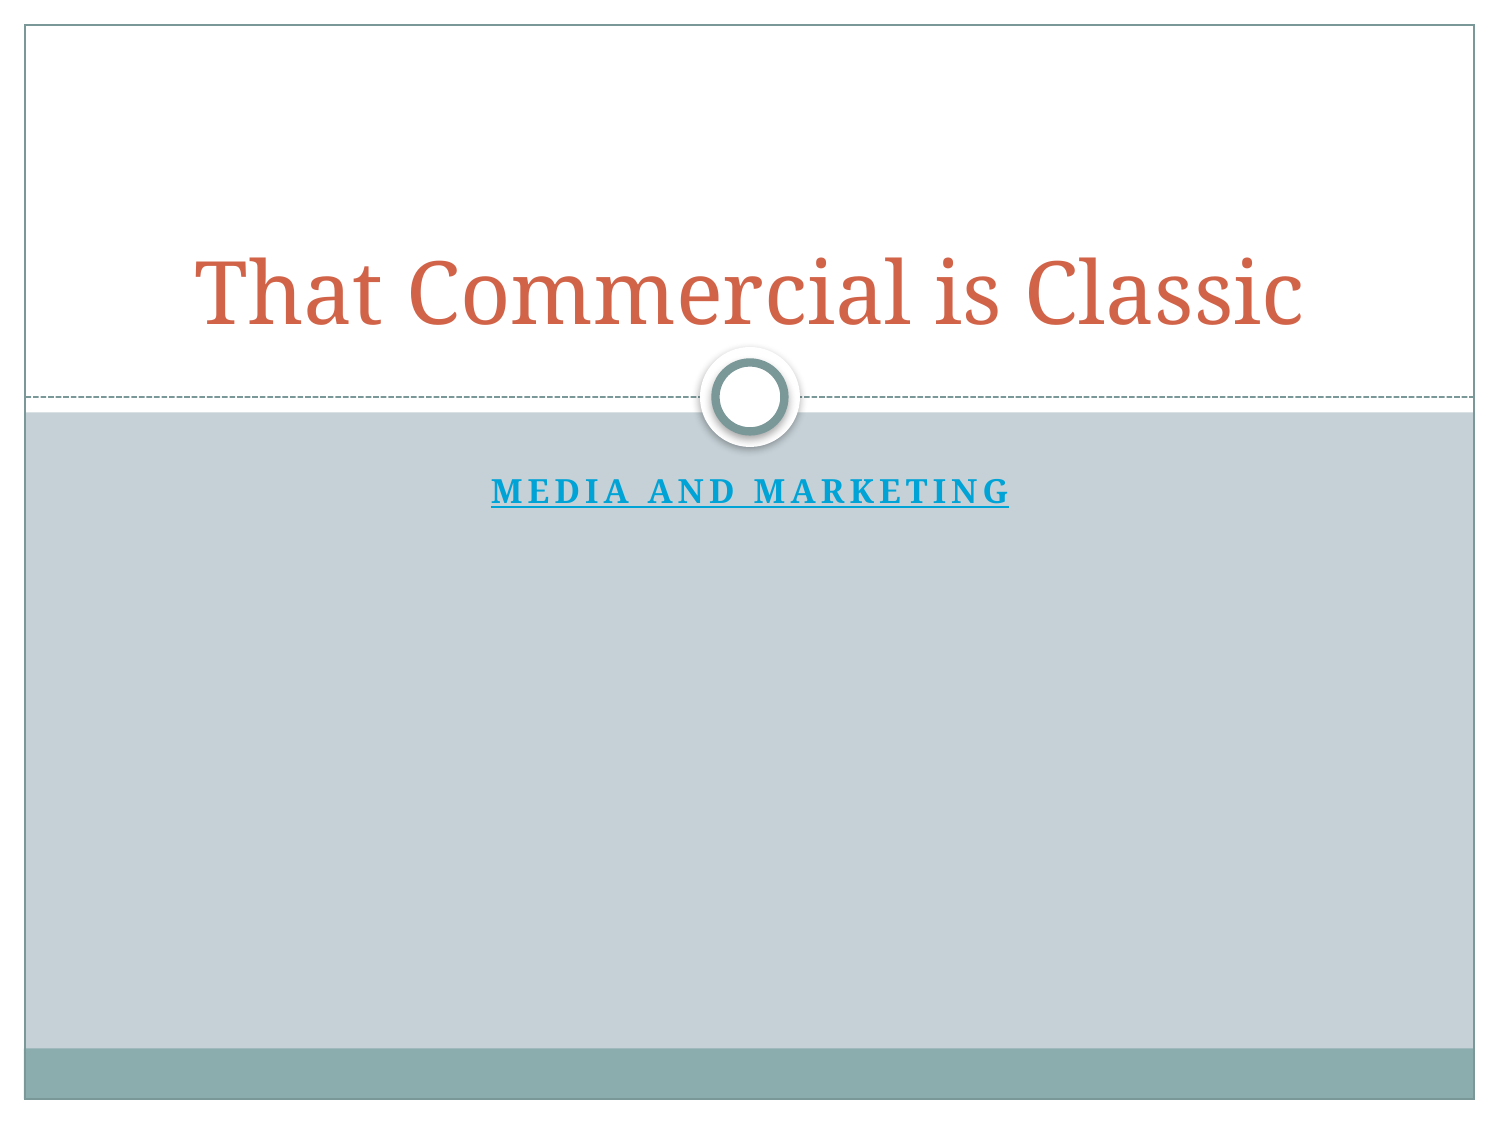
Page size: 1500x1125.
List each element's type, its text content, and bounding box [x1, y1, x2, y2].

subtitle Media and Marketing [225, 462, 1275, 750]
title That Commercial is Classic [112, 62, 1388, 350]
